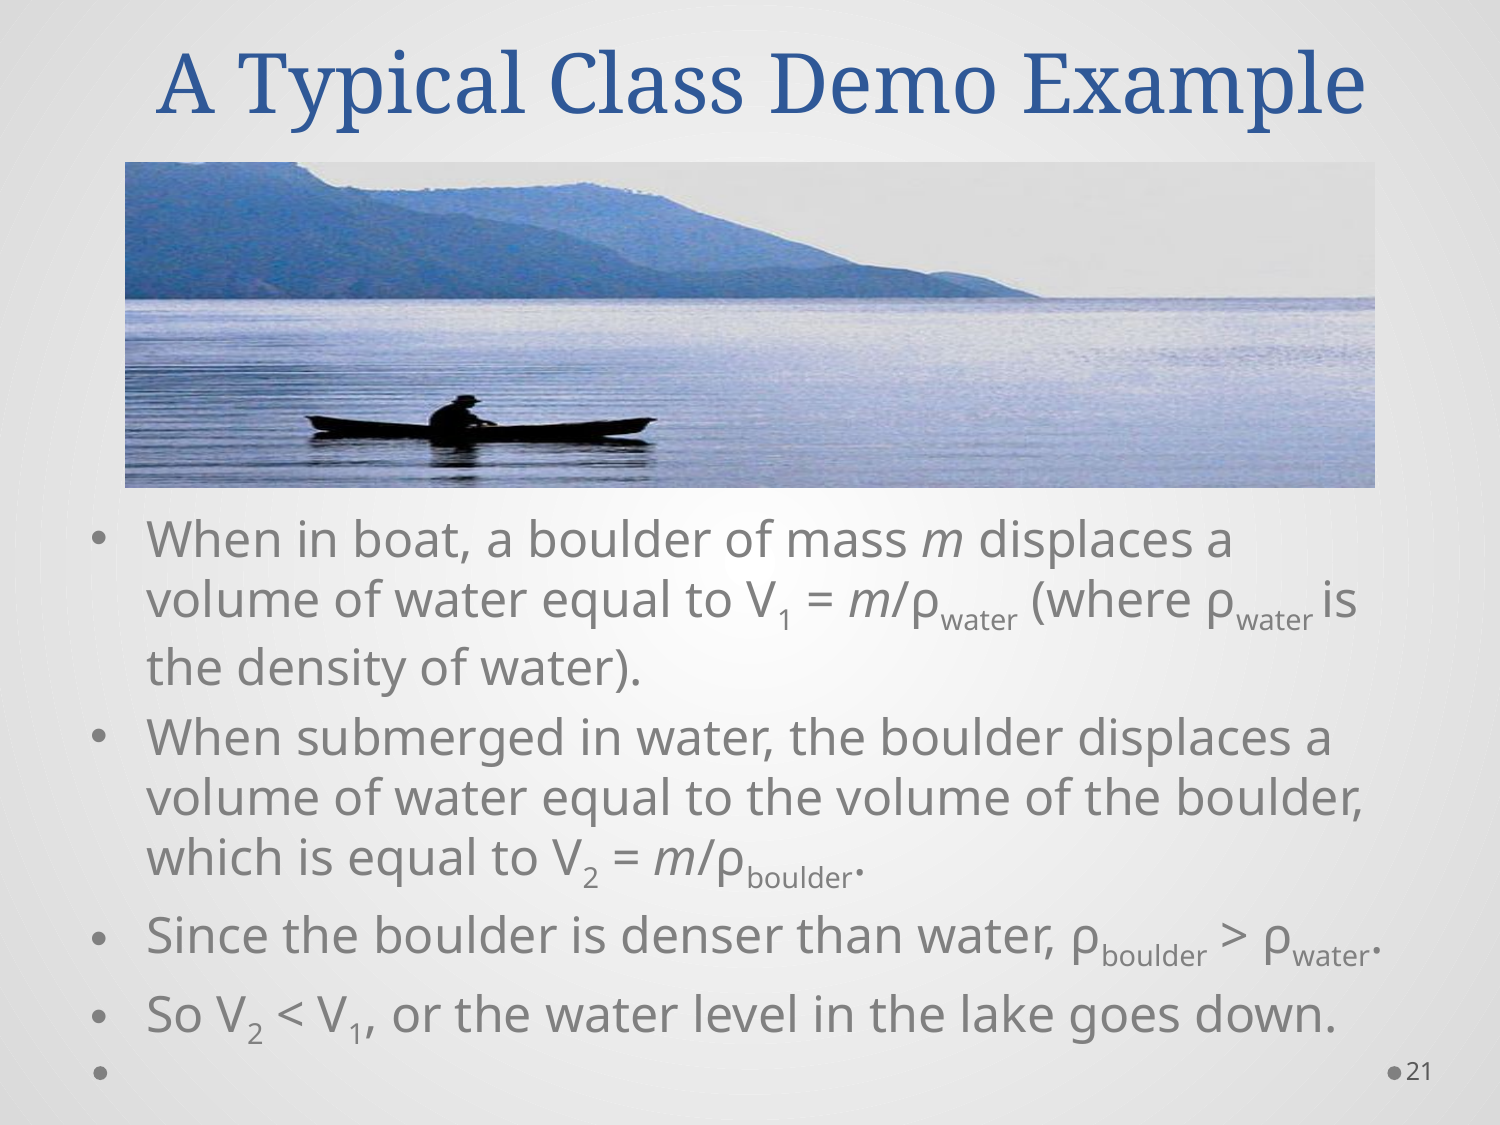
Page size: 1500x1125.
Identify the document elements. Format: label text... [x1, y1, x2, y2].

picture [124, 162, 1376, 488]
list When in boat, a boulder of mass m displaces a volume of water equal to V1 = m/ρwater (where ρwater is the density of water). When submerged in water, the boulder displaces a volume of water equal to the volume of the boulder, which is equal to V2 = m/ρboulder. Since the boulder is denser than water, ρboulder > ρwater. So V2 < V1, or the water level in the lake goes down. [75, 500, 1425, 1100]
title A Typical Class Demo Example [87, 24, 1438, 138]
slide_number 21 [1401, 1042, 1494, 1103]
